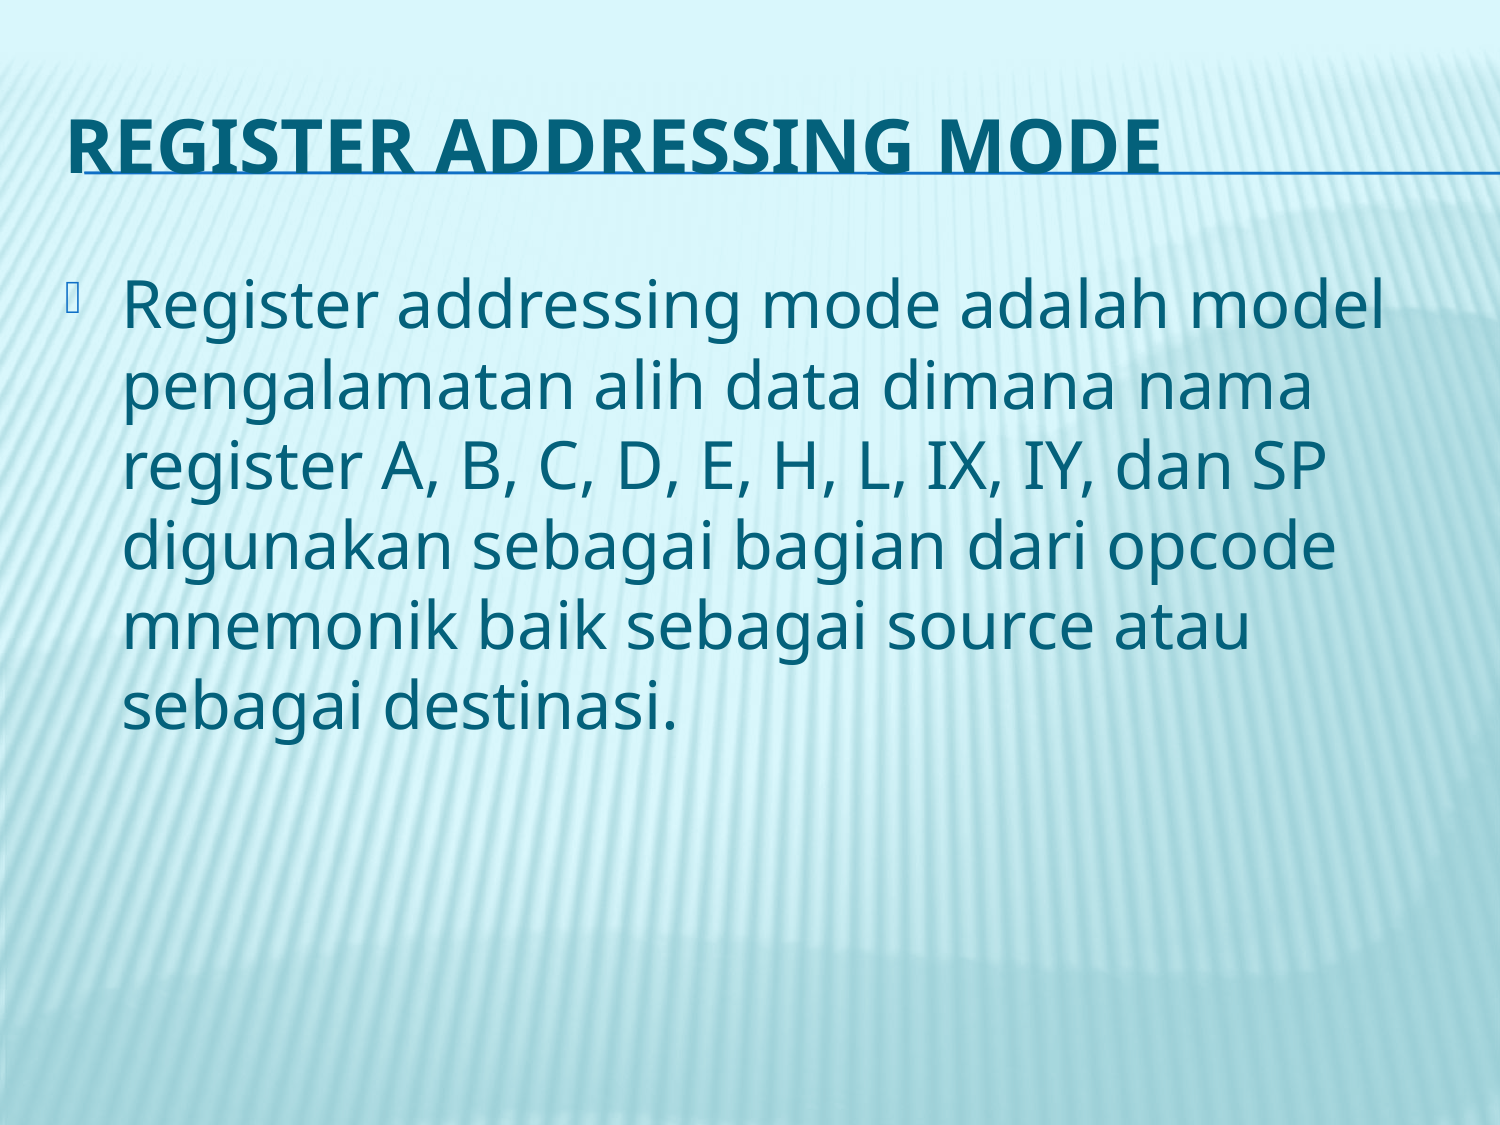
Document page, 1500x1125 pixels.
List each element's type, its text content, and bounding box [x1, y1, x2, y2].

title Register Addressing Mode [50, 75, 1475, 213]
list Register addressing mode adalah model pengalamatan alih data dimana nama register A, B, C, D, E, H, L, IX, IY, dan SP digunakan sebagai bagian dari opcode mnemonik baik sebagai source atau sebagai destinasi. [50, 254, 1475, 998]
